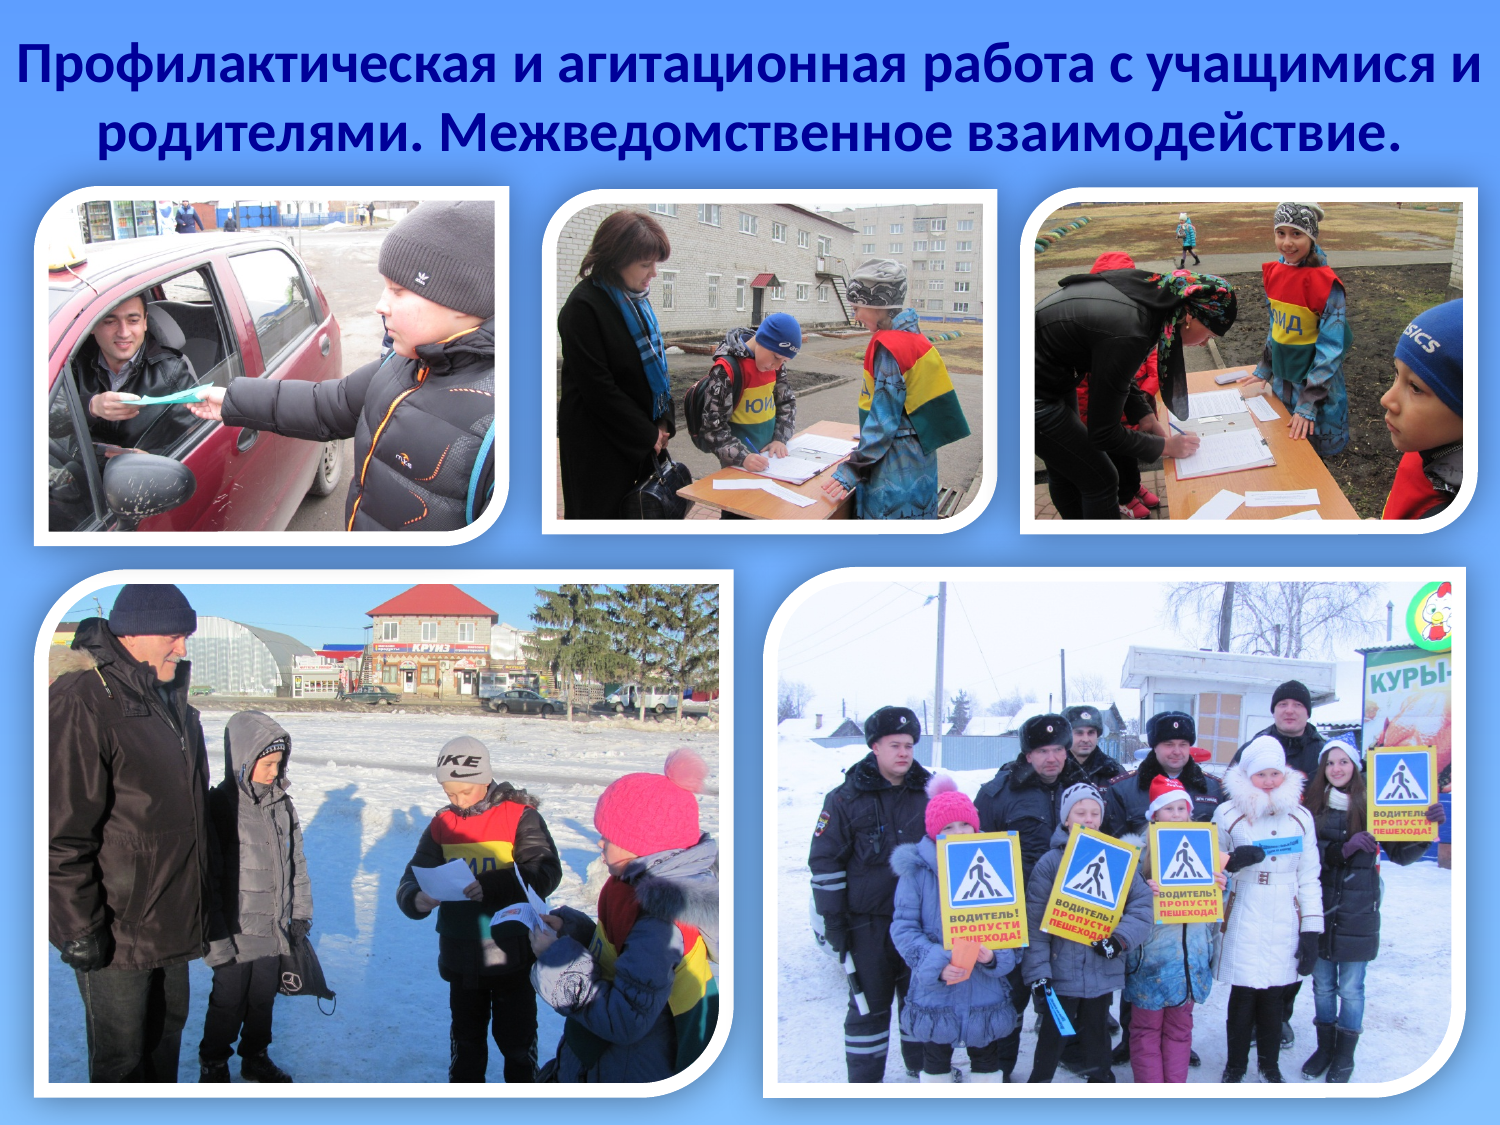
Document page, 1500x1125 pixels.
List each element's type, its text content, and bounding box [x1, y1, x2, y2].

picture [41, 576, 727, 1091]
picture [770, 573, 1459, 1091]
title Профилактическая и агитационная работа с учащимися и родителями. Межведомственное взаимодействие. [0, 0, 1500, 188]
picture [1027, 194, 1471, 528]
picture [548, 196, 991, 528]
picture [41, 193, 503, 540]
